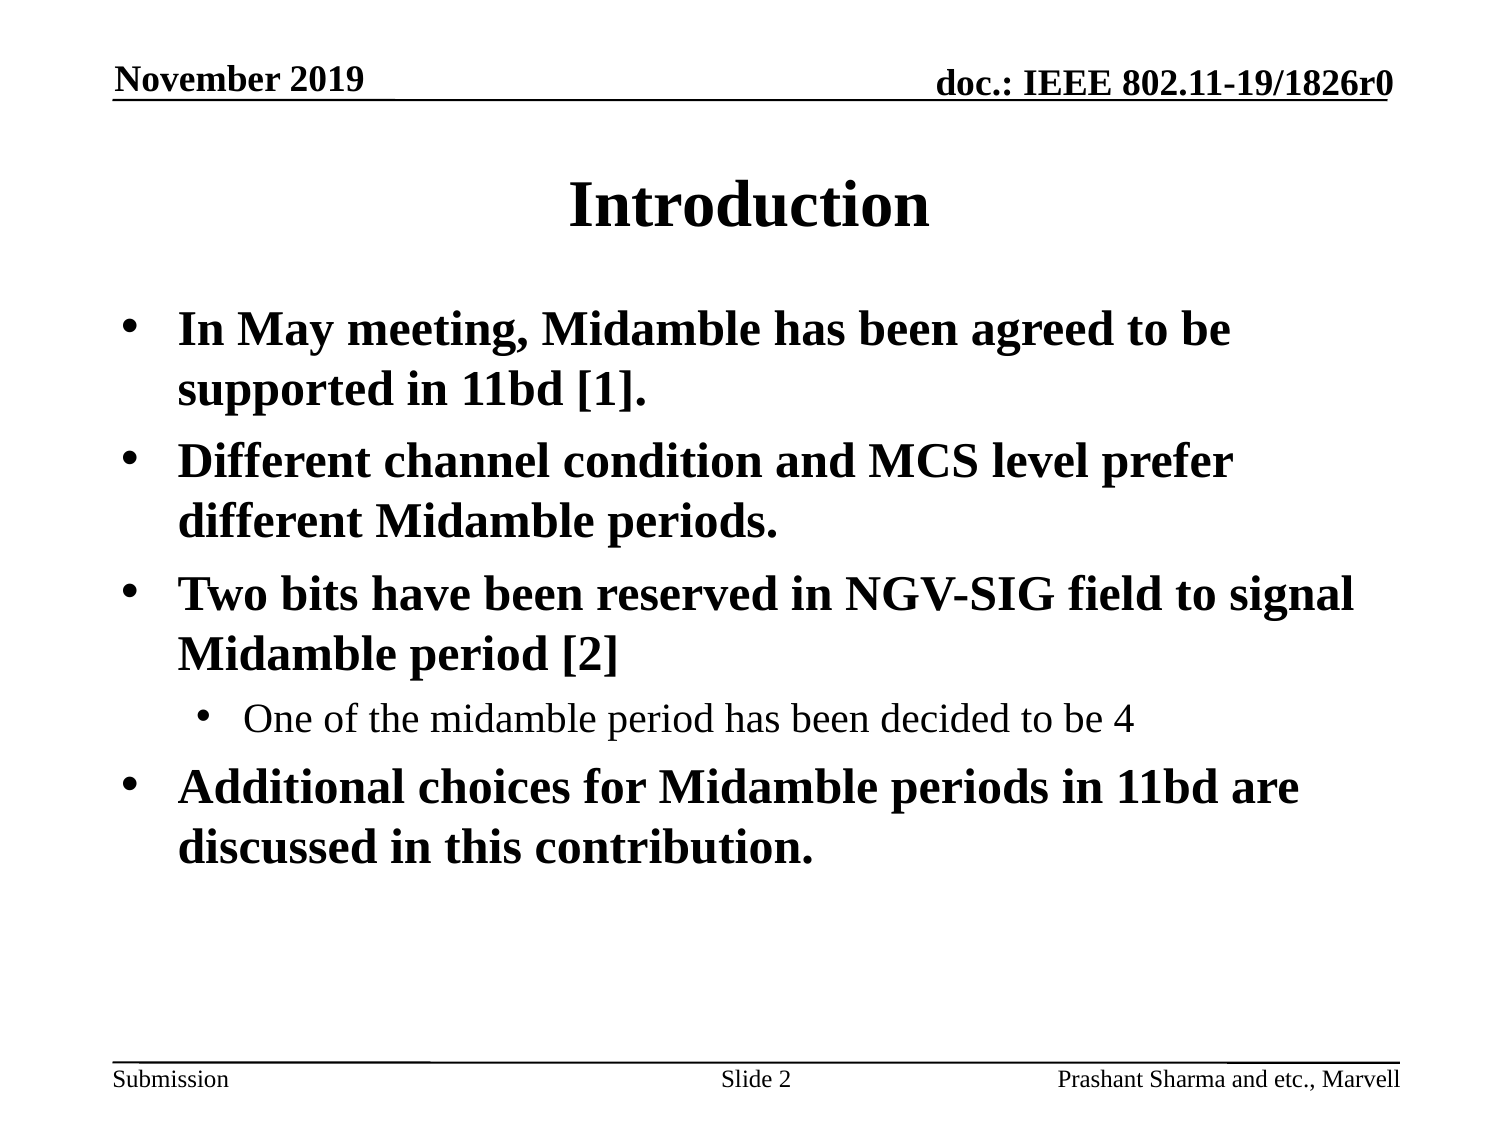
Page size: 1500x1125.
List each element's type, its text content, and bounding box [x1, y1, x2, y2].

slide_number Slide 2 [712, 1061, 800, 1123]
title Introduction [112, 112, 1388, 287]
list In May meeting, Midamble has been agreed to be supported in 11bd [1]. Different channel condition and MCS level prefer different Midamble periods. Two bits have been reserved in NGV-SIG field to signal Midamble period [2] One of the midamble period has been decided to be 4 Additional choices for Midamble periods in 11bd are discussed in this contribution. [105, 287, 1407, 963]
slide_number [114, 54, 423, 100]
footer Prashant Sharma and etc., Marvell [878, 1061, 1402, 1093]
